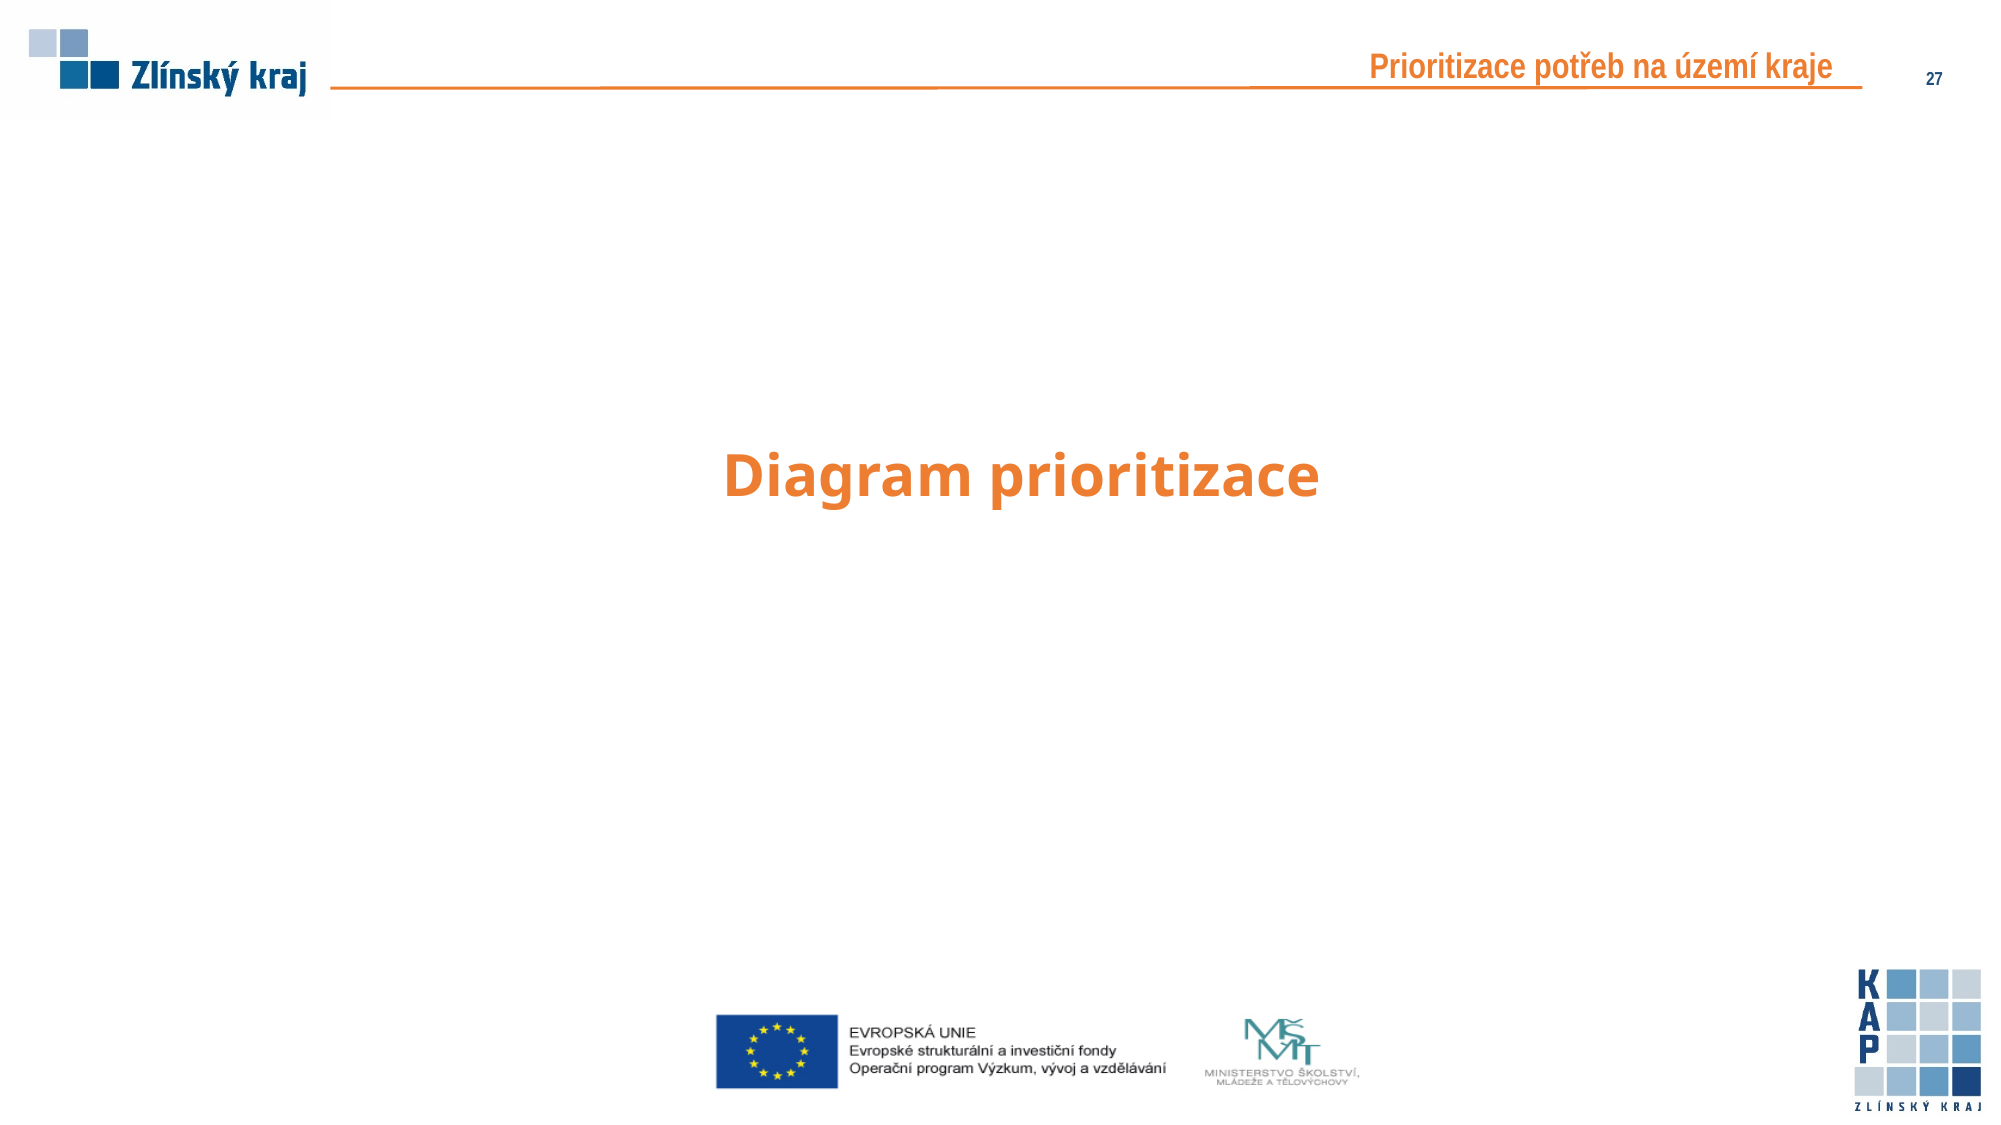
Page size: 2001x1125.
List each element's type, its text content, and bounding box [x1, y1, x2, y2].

picture [673, 979, 1395, 1125]
picture [1839, 961, 2000, 1125]
list Diagram prioritizace [183, 340, 1862, 614]
text_box Prioritizace potřeb na území kraje [1354, 47, 1861, 94]
slide_number 27 [1839, 48, 1958, 108]
picture [0, 0, 331, 119]
